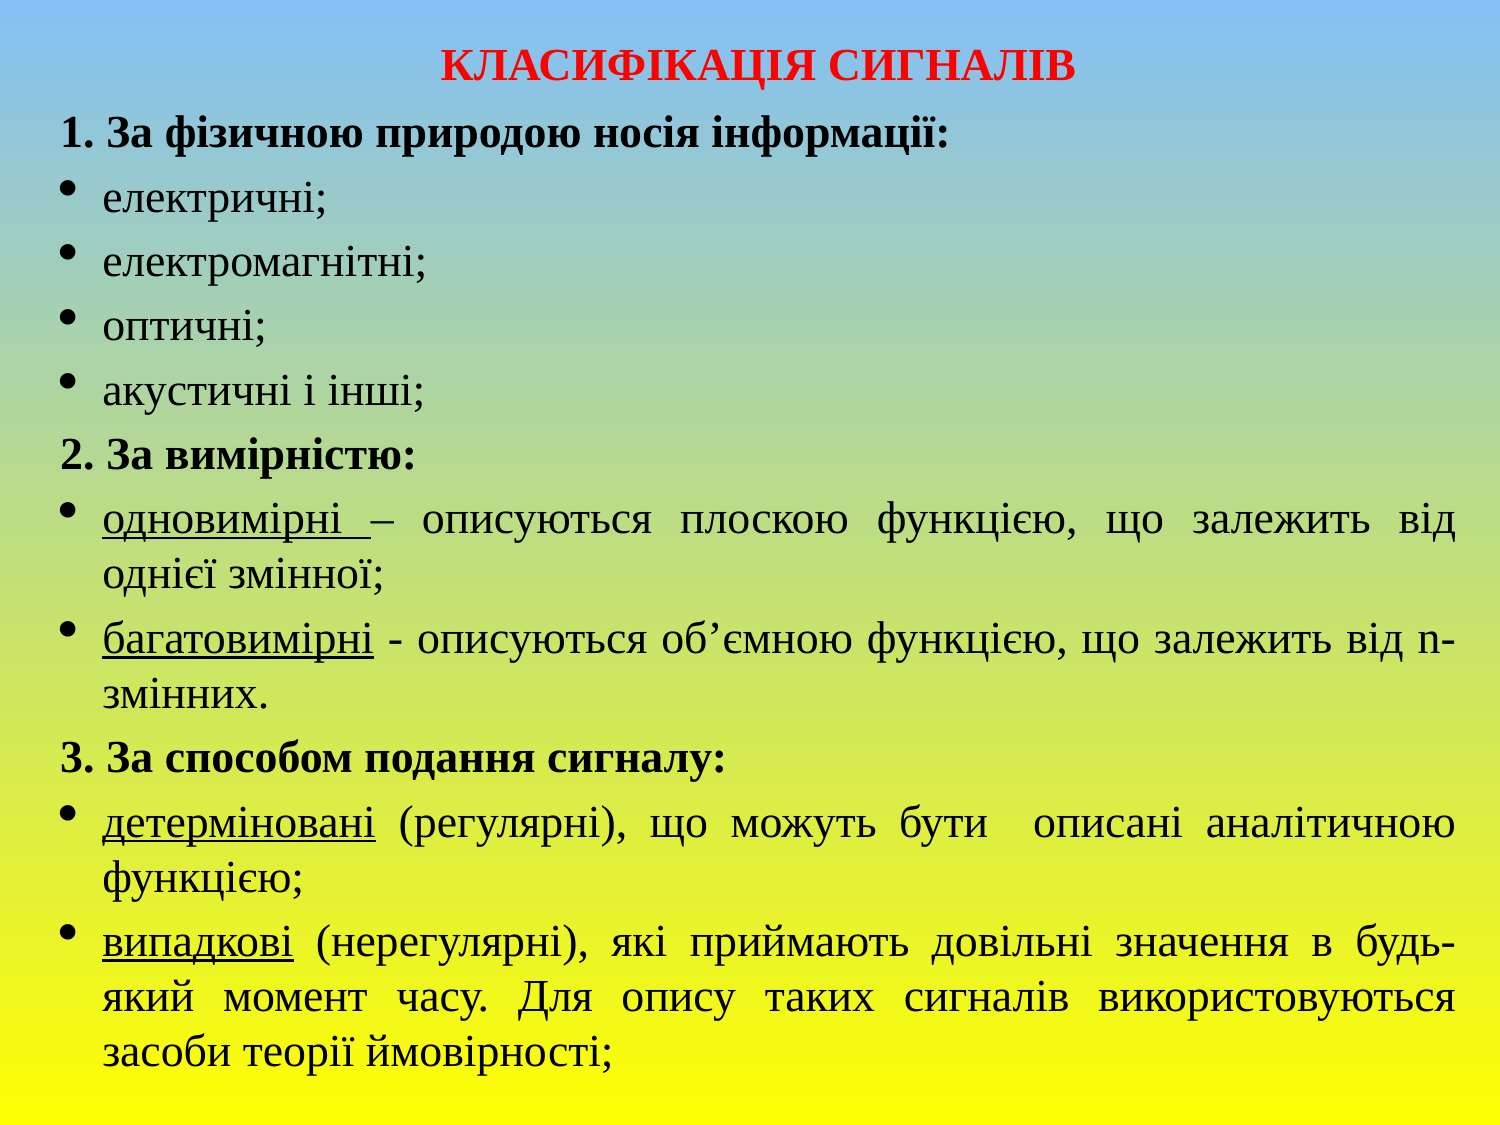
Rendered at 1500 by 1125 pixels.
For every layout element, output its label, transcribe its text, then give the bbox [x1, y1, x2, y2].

text_box КЛАСИФІКАЦІЯ СИГНАЛІВ 1. За фізичною природою носія інформації: електричні; електромагнітні; оптичні; акустичні і інші; 2. За вимірністю: одновимірні – описуються плоскою функцією, що залежить від однієї змінної; багатовимірні - описуються об’ємною функцією, що залежить від n- змінних. 3. За способом подання сигналу: детерміновані (регулярні), що можуть бути описані аналітичною функцією; випадкові (нерегулярні), які приймають довільні значення в будь-який момент часу. Для опису таких сигналів використовуються засоби теорії ймовірності; [45, 23, 1472, 1083]
